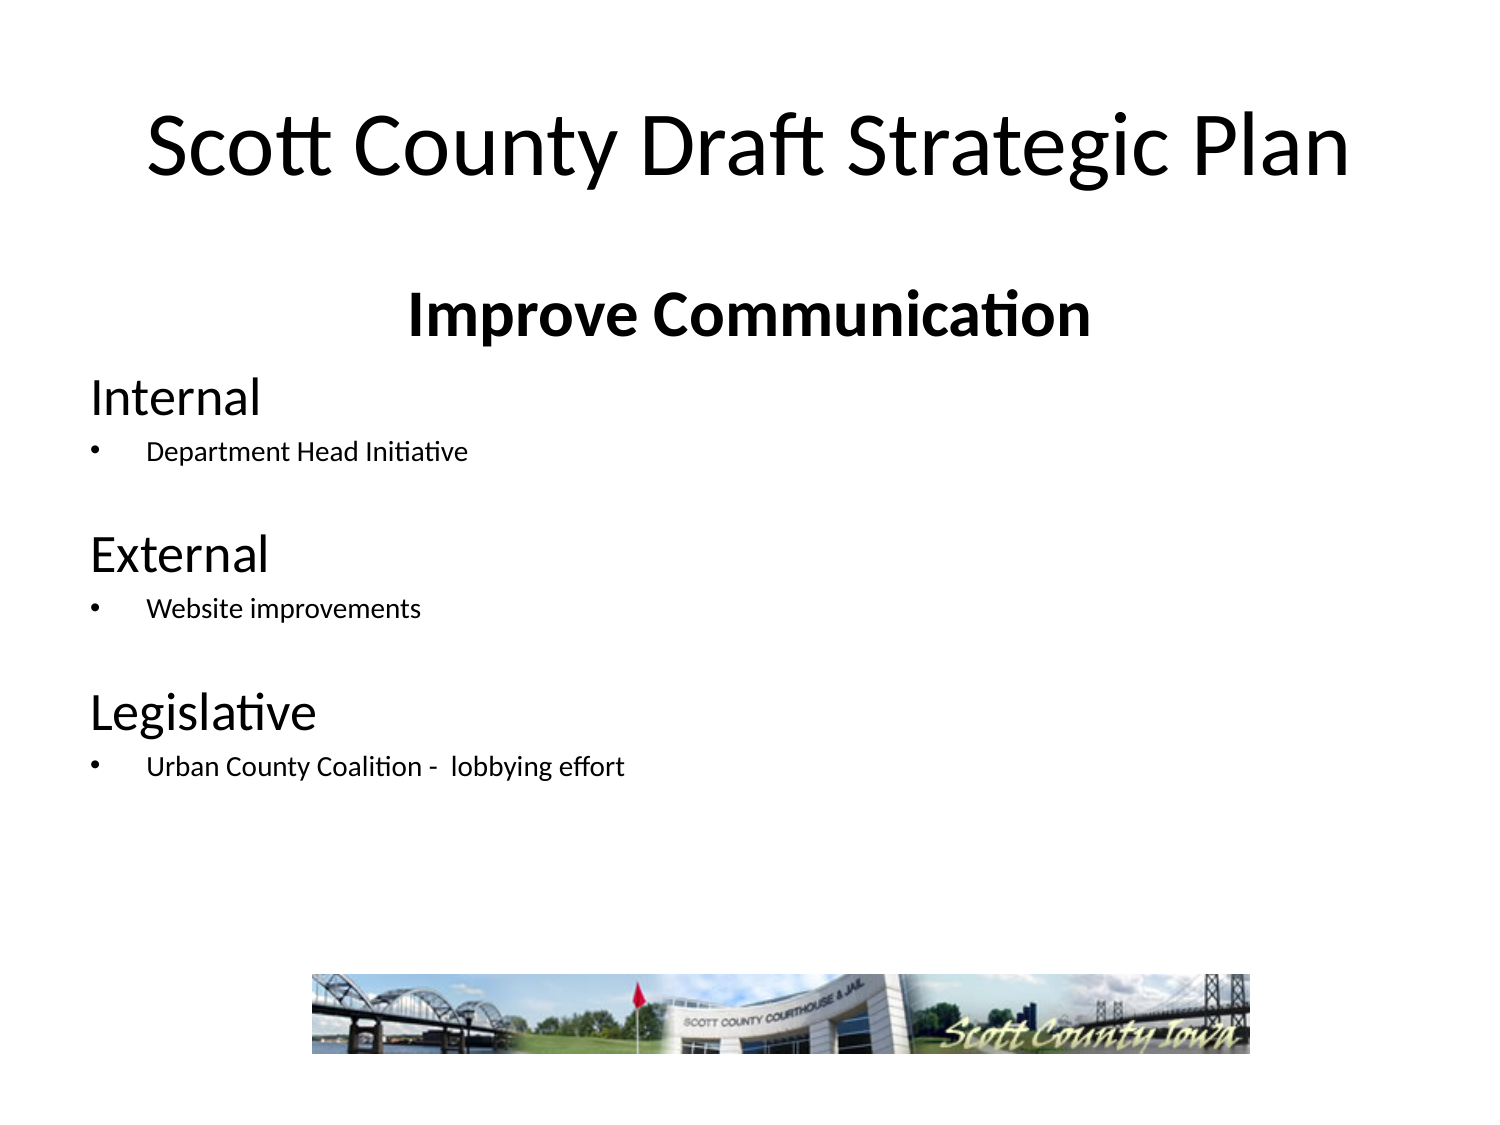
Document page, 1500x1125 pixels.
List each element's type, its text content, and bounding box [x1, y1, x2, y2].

list Improve Communication Internal Department Head Initiative External Website improvements Legislative Urban County Coalition - lobbying effort [75, 262, 1425, 1005]
title Scott County Draft Strategic Plan [75, 45, 1425, 233]
picture [312, 974, 1251, 1054]
